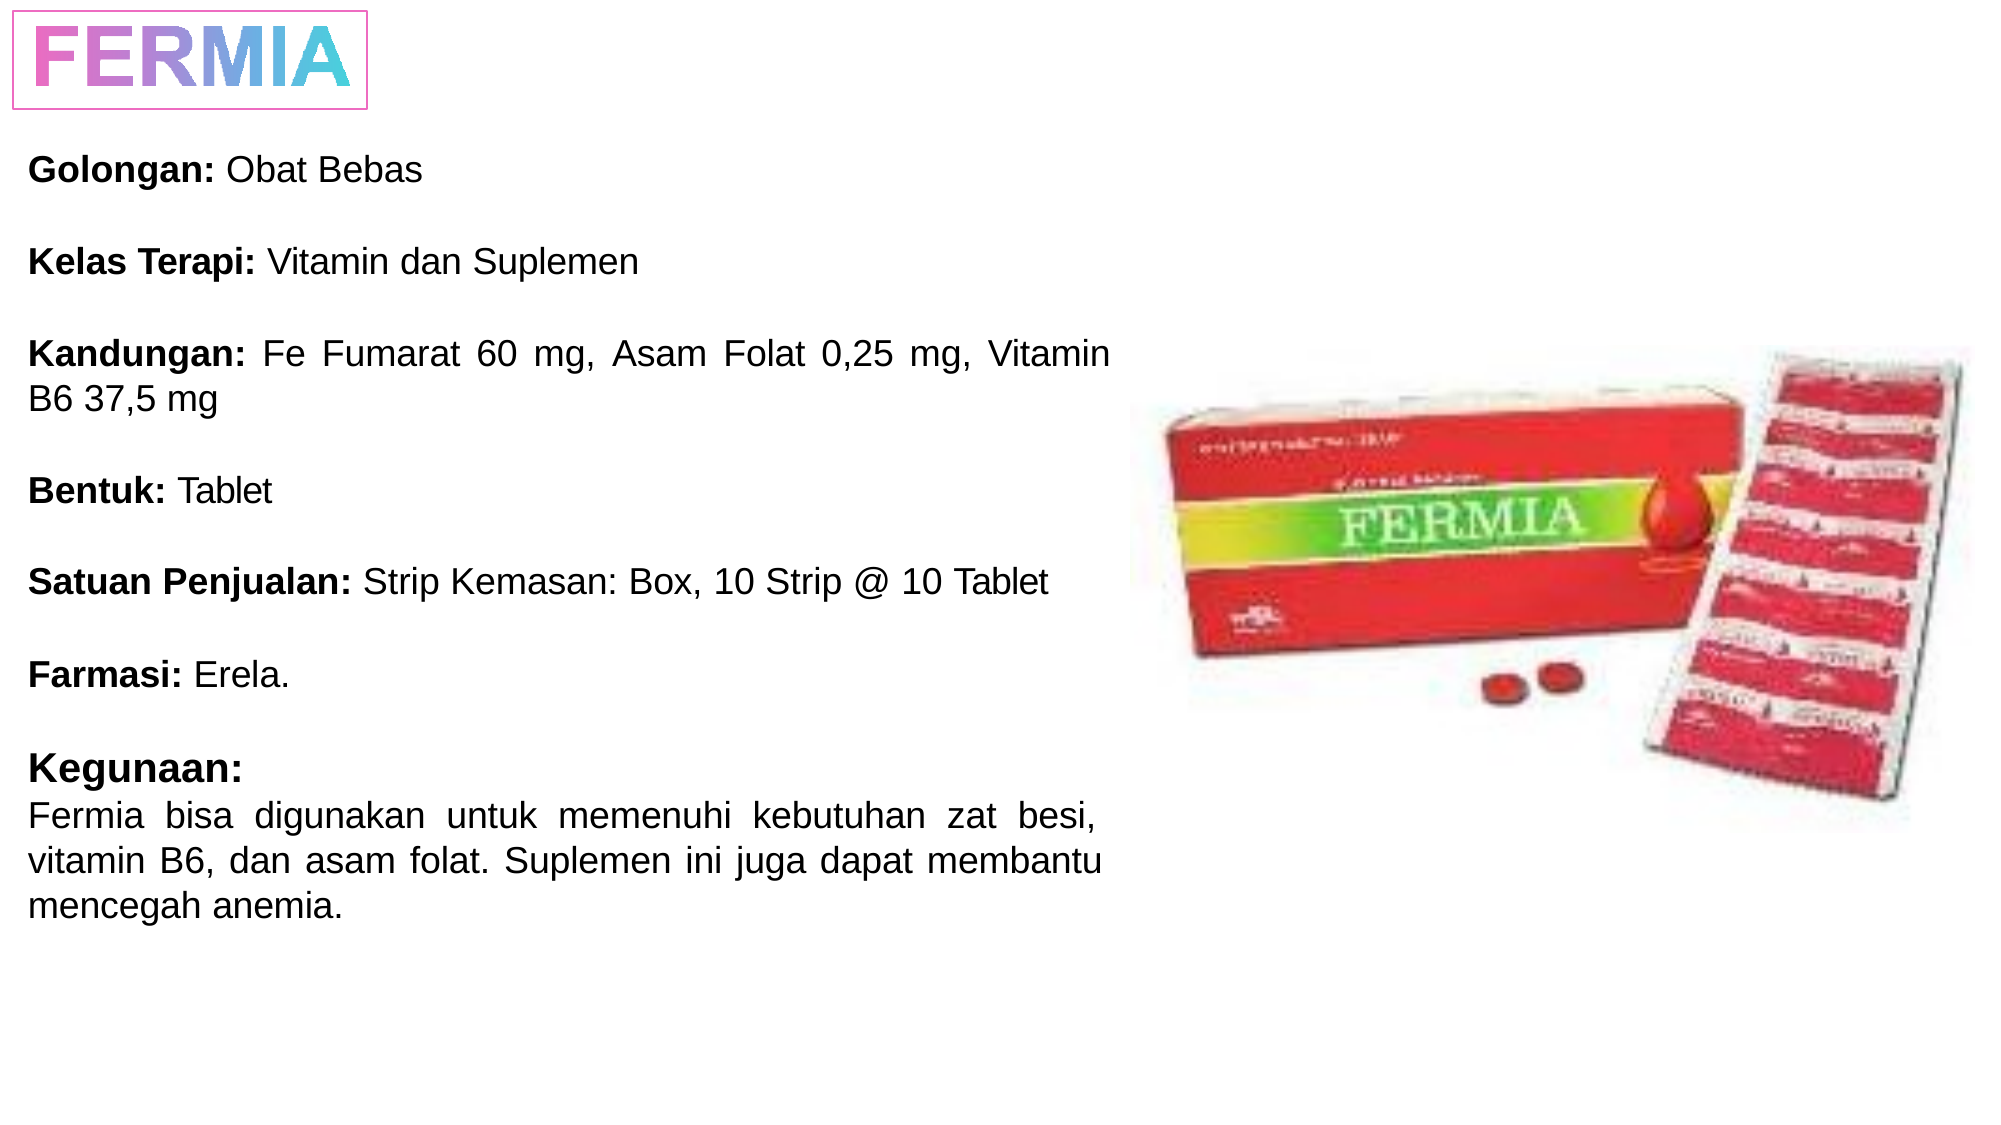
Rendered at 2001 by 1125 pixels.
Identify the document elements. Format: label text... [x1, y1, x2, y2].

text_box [11, 9, 369, 110]
text_box Golongan: Obat Bebas Kelas Terapi: Vitamin dan Suplemen Kandungan: Fe Fumarat 60 mg, Asam Folat 0,25 mg, Vitamin B6 37,5 mg Bentuk: Tablet Satuan Penjualan: Strip Kemasan: Box, 10 Strip @ 10 Tablet Farmasi: Erela. Kegunaan: Fermia bisa digunakan untuk memenuhi kebutuhan zat besi, vitamin B6, dan asam folat. Suplemen ini juga dapat membantu mencegah anemia. [25, 142, 1118, 927]
picture [1130, 344, 1976, 834]
